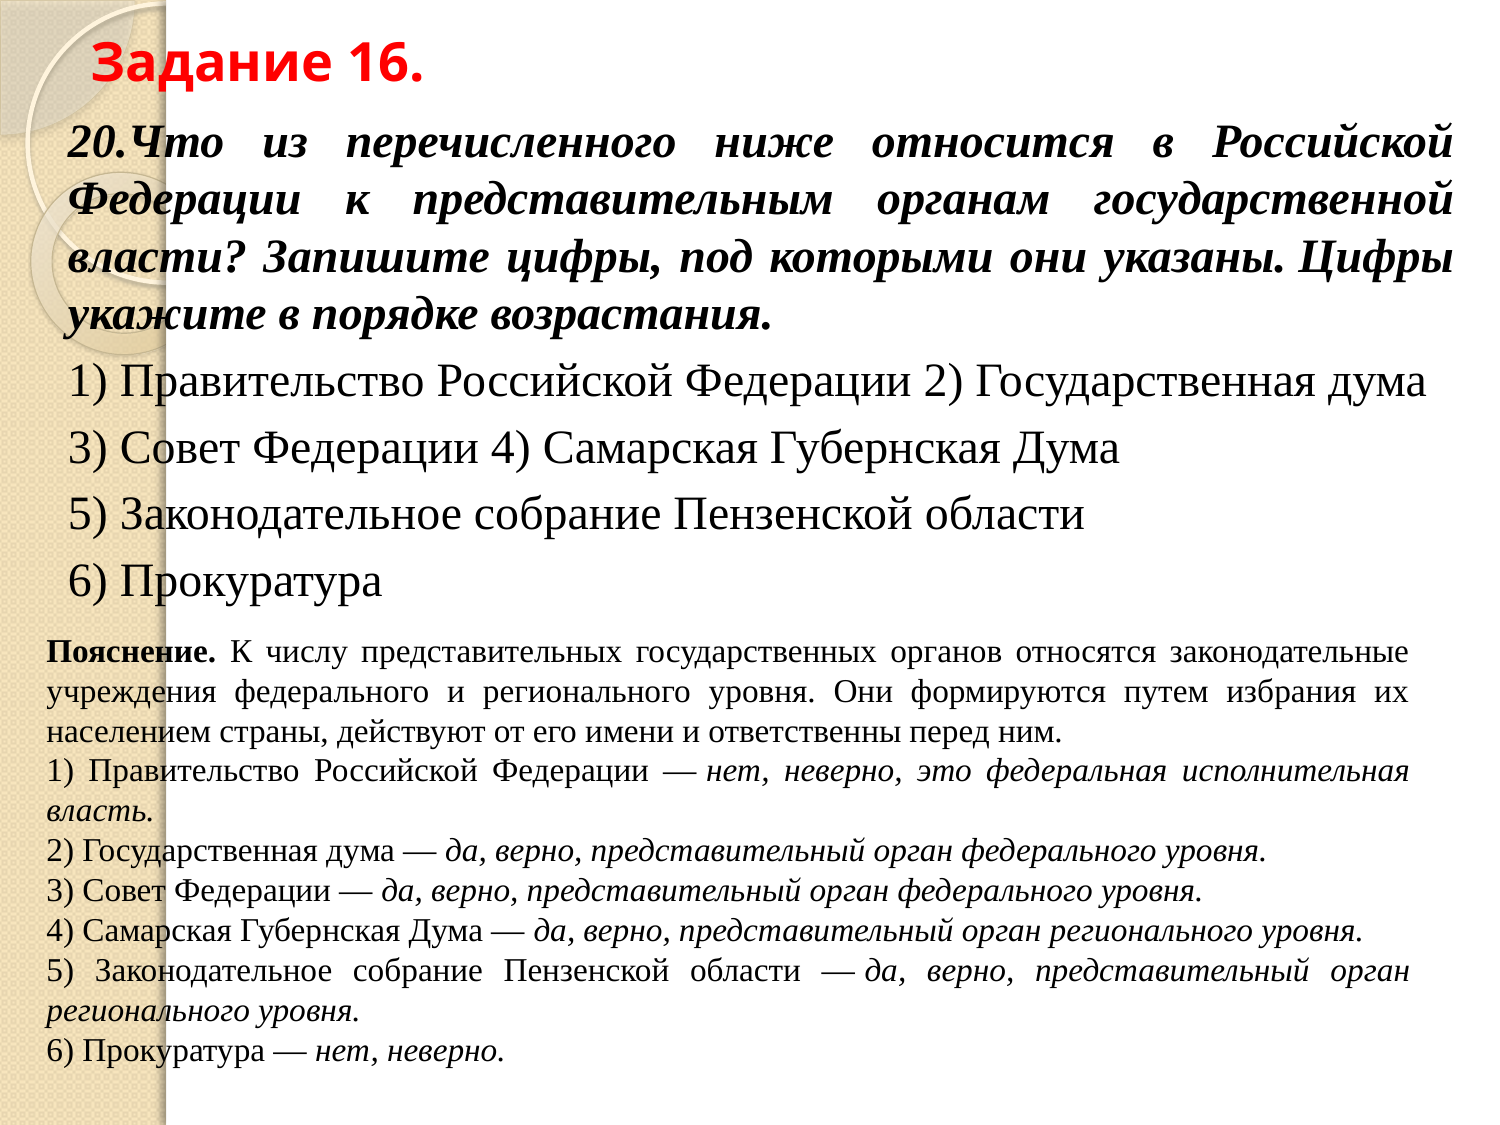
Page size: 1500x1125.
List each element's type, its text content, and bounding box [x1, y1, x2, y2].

list 20.Что из перечисленного ниже относится в Российской Федерации к представительным органам государственной власти? Запишите цифры, под которыми они указаны. Цифры укажите в порядке возрастания. 1) Правительство Российской Федерации 2) Государственная дума 3) Совет Федерации 4) Самарская Губернская Дума 5) Законодательное собрание Пензенской области 6) Прокуратура [53, 101, 1471, 622]
title Задание 16. [75, 19, 1426, 100]
text_box Пояснение. К числу представительных государственных органов относятся законодательные учреждения федерального и регионального уровня. Они формируются путем избрания их населением страны, действуют от его имени и ответственны перед ним. 1) Правительство Российской Федерации — нет, неверно, это федеральная исполнительная власть. 2) Государственная дума — да, верно, представительный орган федерального уровня. 3) Совет Федерации — да, верно, представительный орган федерального уровня. 4) Самарская Губернская Дума — да, верно, представительный орган регионального уровня. 5) Законодательное собрание Пензенской области — да, верно, представительный орган регионального уровня. 6) Прокуратура — нет, неверно. [31, 621, 1426, 1076]
